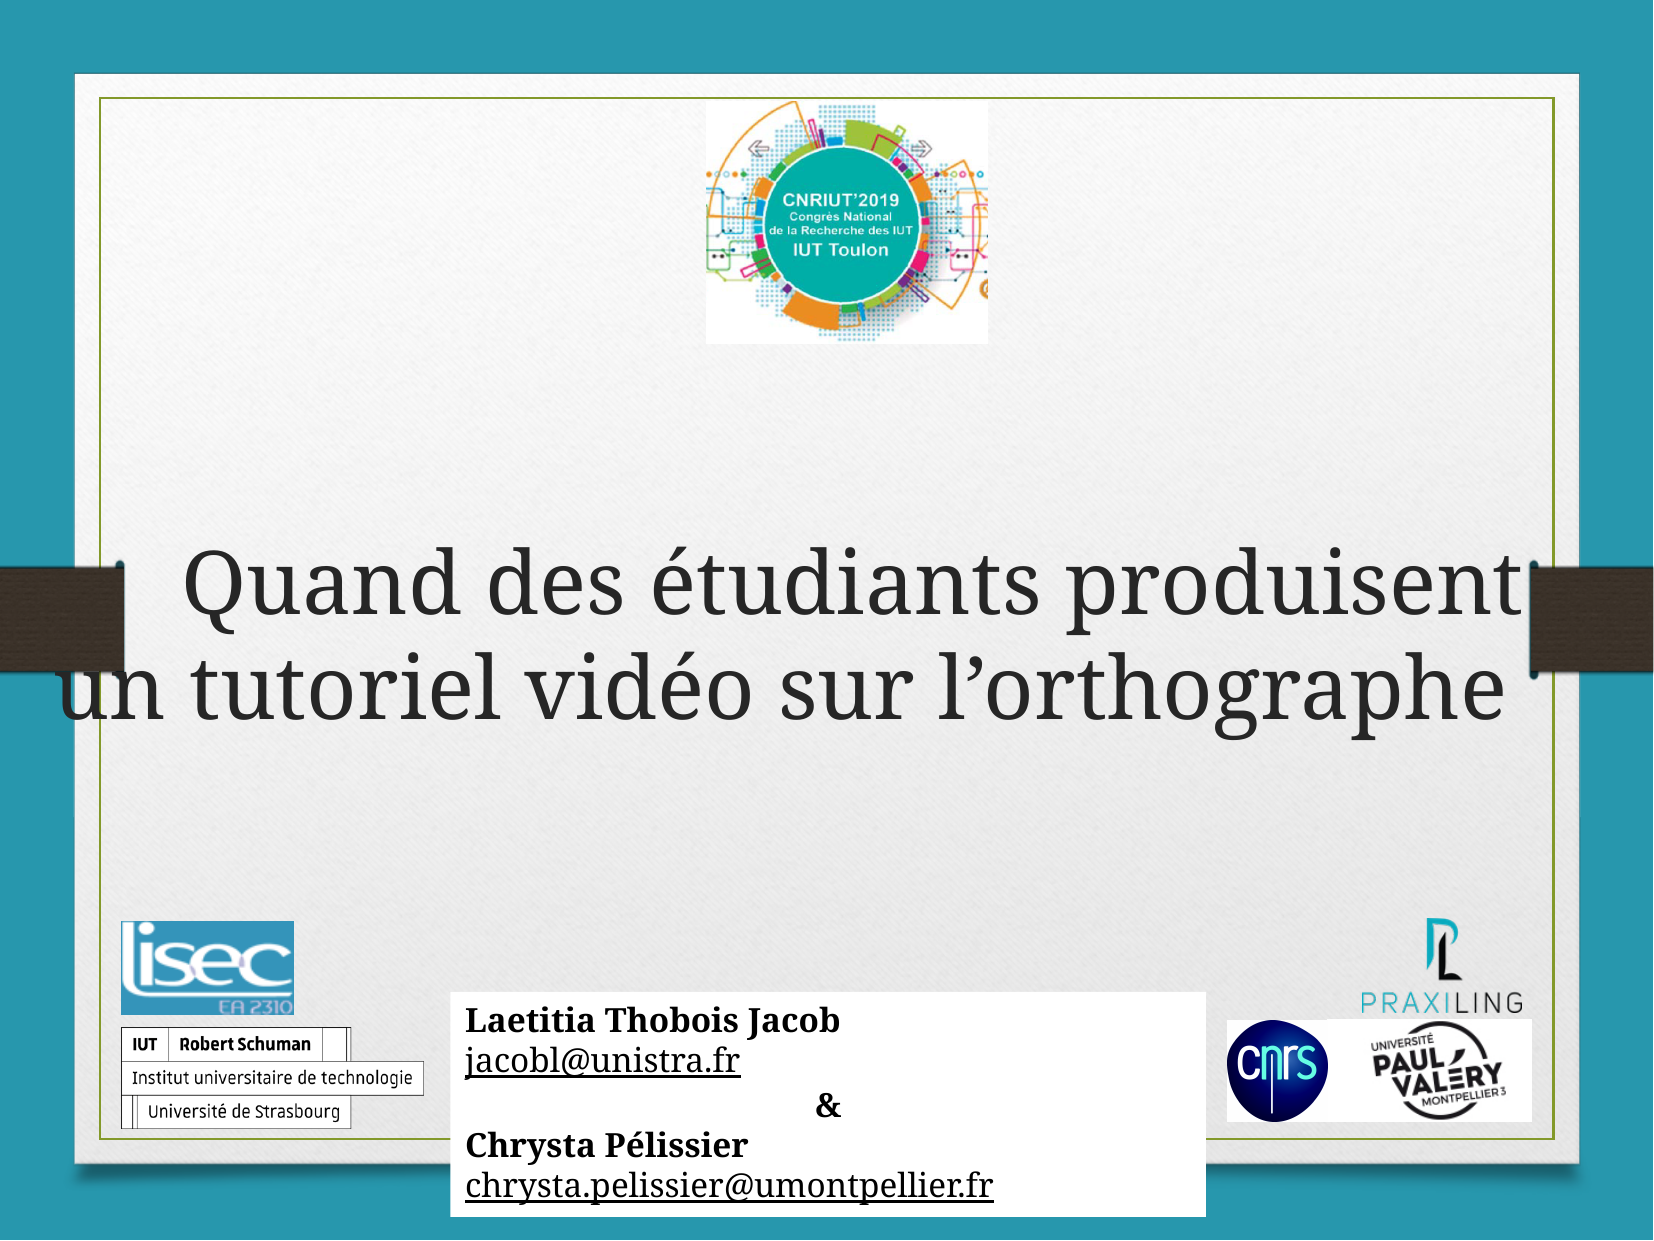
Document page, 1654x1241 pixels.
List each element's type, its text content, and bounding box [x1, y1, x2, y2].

picture [0, 0, 1654, 1240]
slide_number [1206, 1077, 1357, 1129]
title Quand des étudiants produisent un tutoriel vidéo sur l’orthographe [16, 502, 1545, 745]
text_box Laetitia Thobois Jacob jacobl@unistra.fr & Chrysta Pélissier chrysta.pelissier@umontpellier.fr [450, 991, 1206, 1217]
slide_number 1 [1370, 1122, 1443, 1129]
